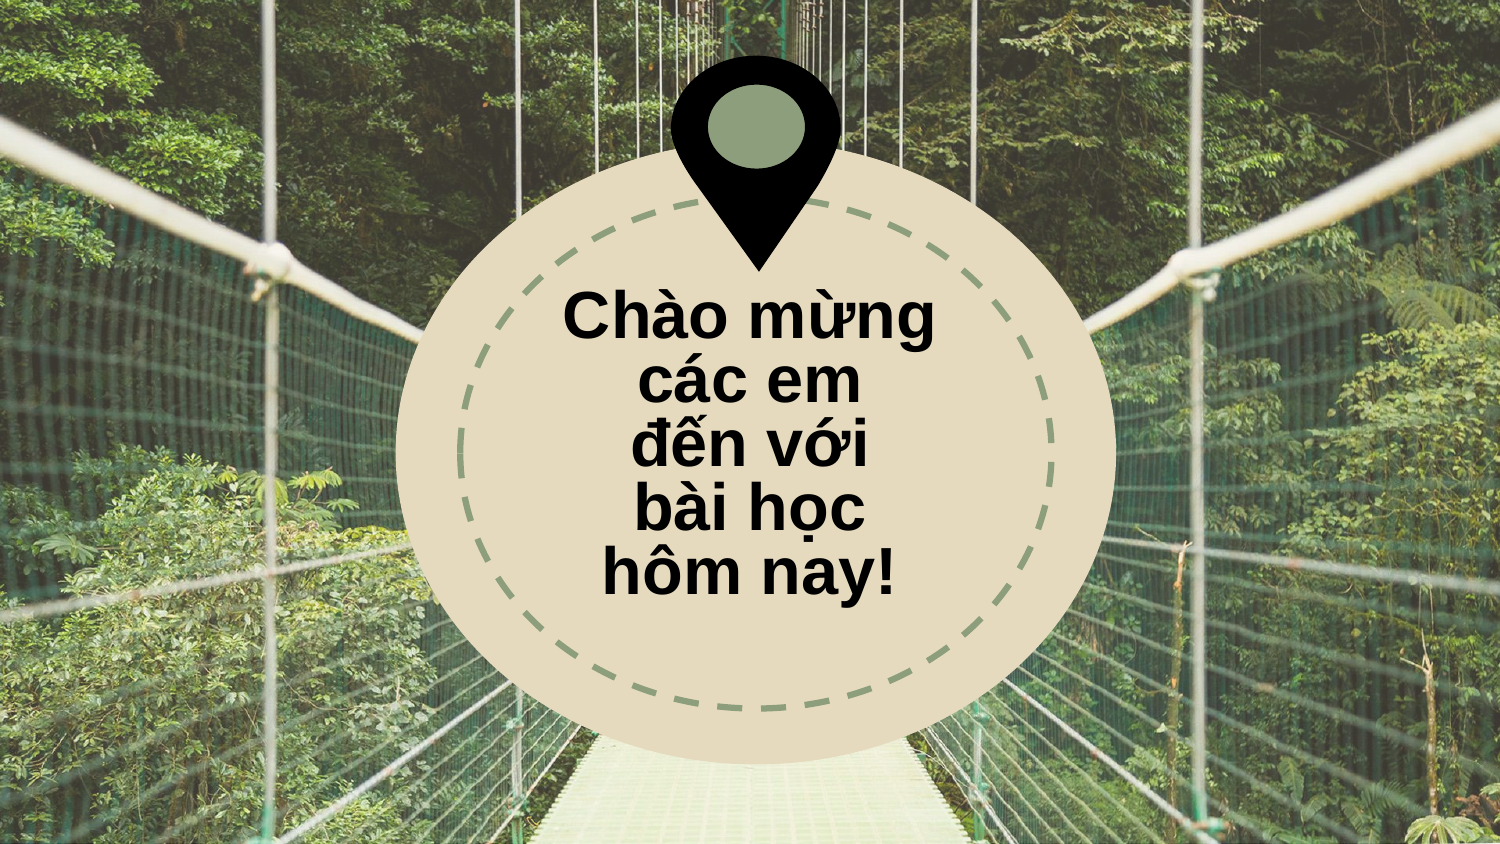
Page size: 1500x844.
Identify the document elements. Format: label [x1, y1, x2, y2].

text_box [0, 0, 1500, 844]
text_box [395, 55, 1117, 765]
